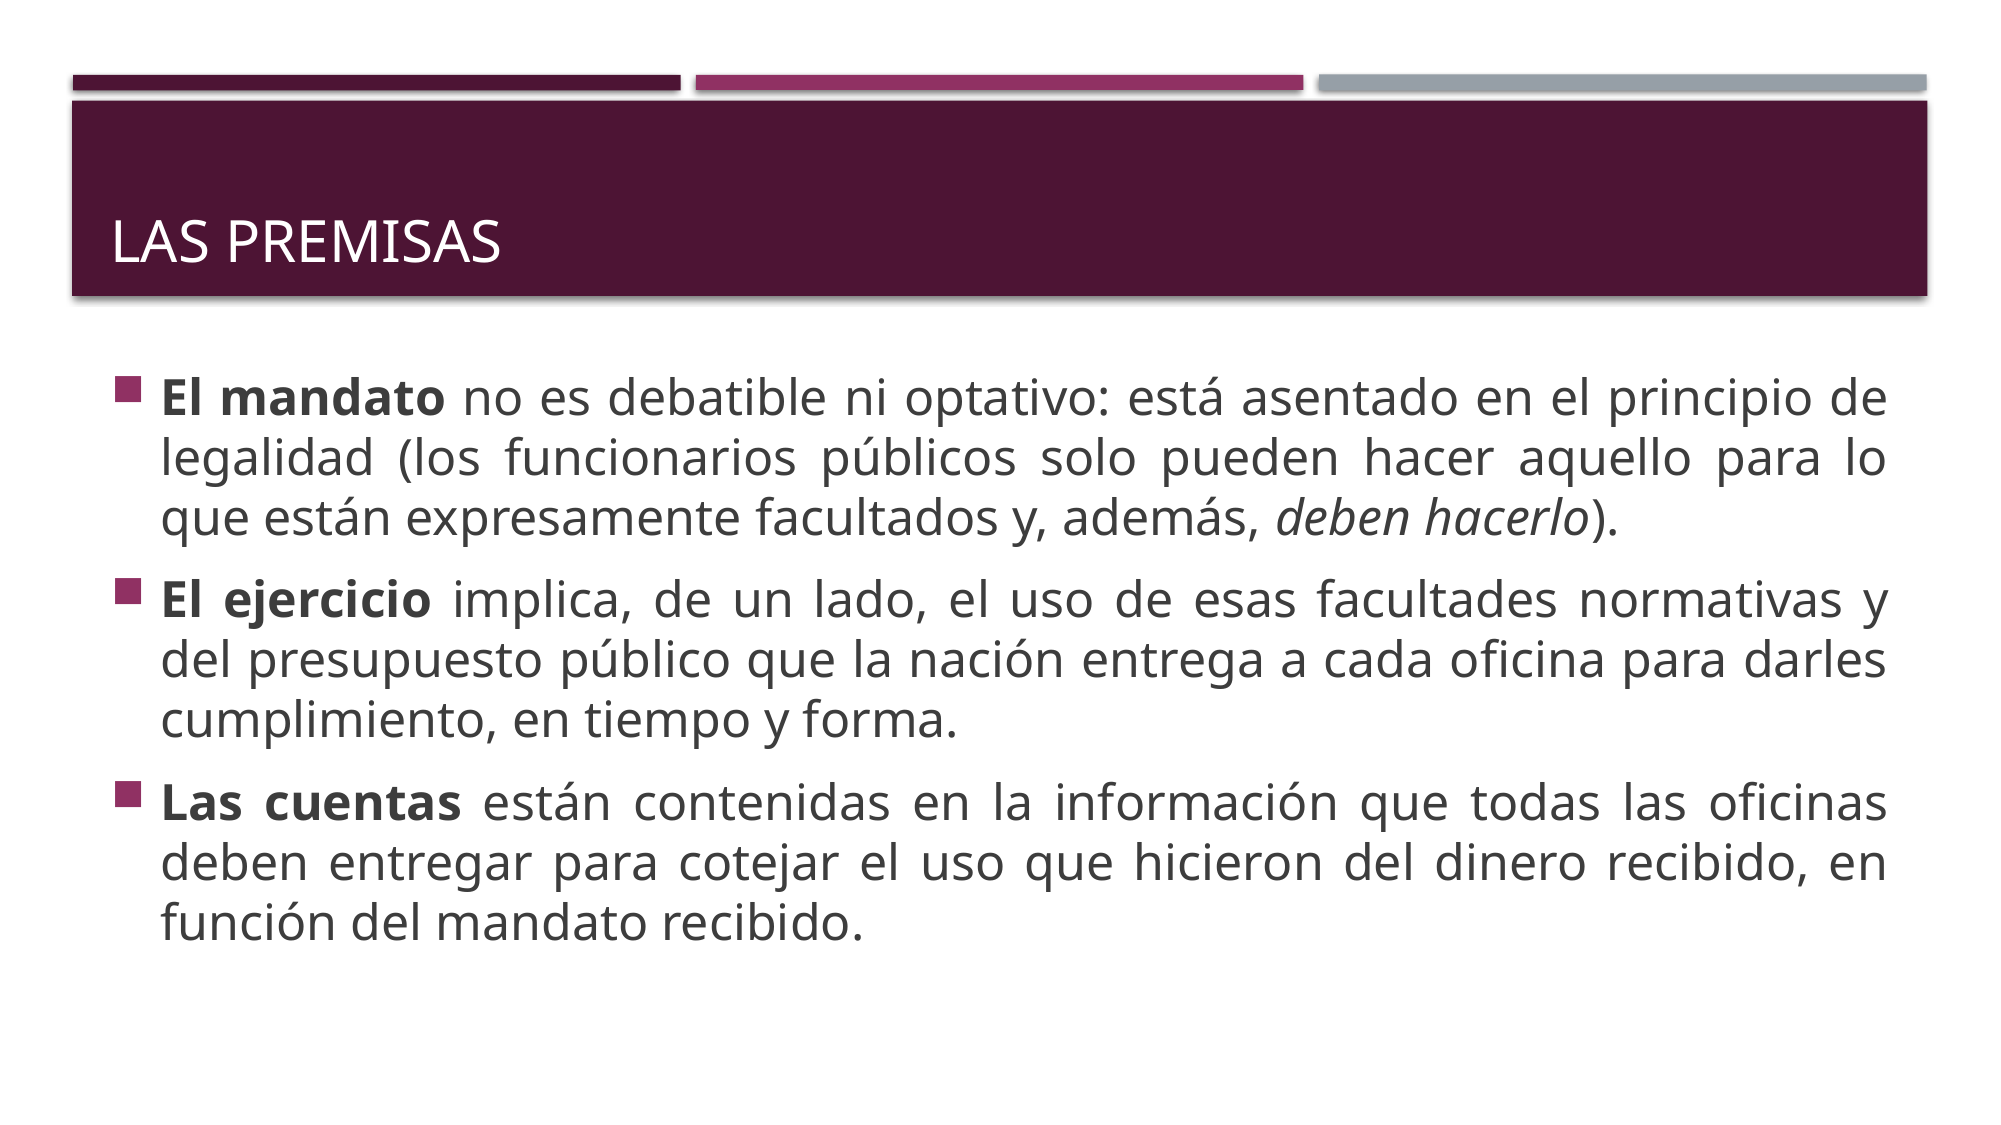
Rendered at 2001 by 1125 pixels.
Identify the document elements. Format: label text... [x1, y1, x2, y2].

list El mandato no es debatible ni optativo: está asentado en el principio de legalidad (los funcionarios públicos solo pueden hacer aquello para lo que están expresamente facultados y, además, deben hacerlo). El ejercicio implica, de un lado, el uso de esas facultades normativas y del presupuesto público que la nación entrega a cada oficina para darles cumplimiento, en tiempo y forma. Las cuentas están contenidas en la información que todas las oficinas deben entregar para cotejar el uso que hicieron del dinero recibido, en función del mandato recibido. [95, 357, 1905, 962]
title Las premisas [95, 115, 1905, 282]
